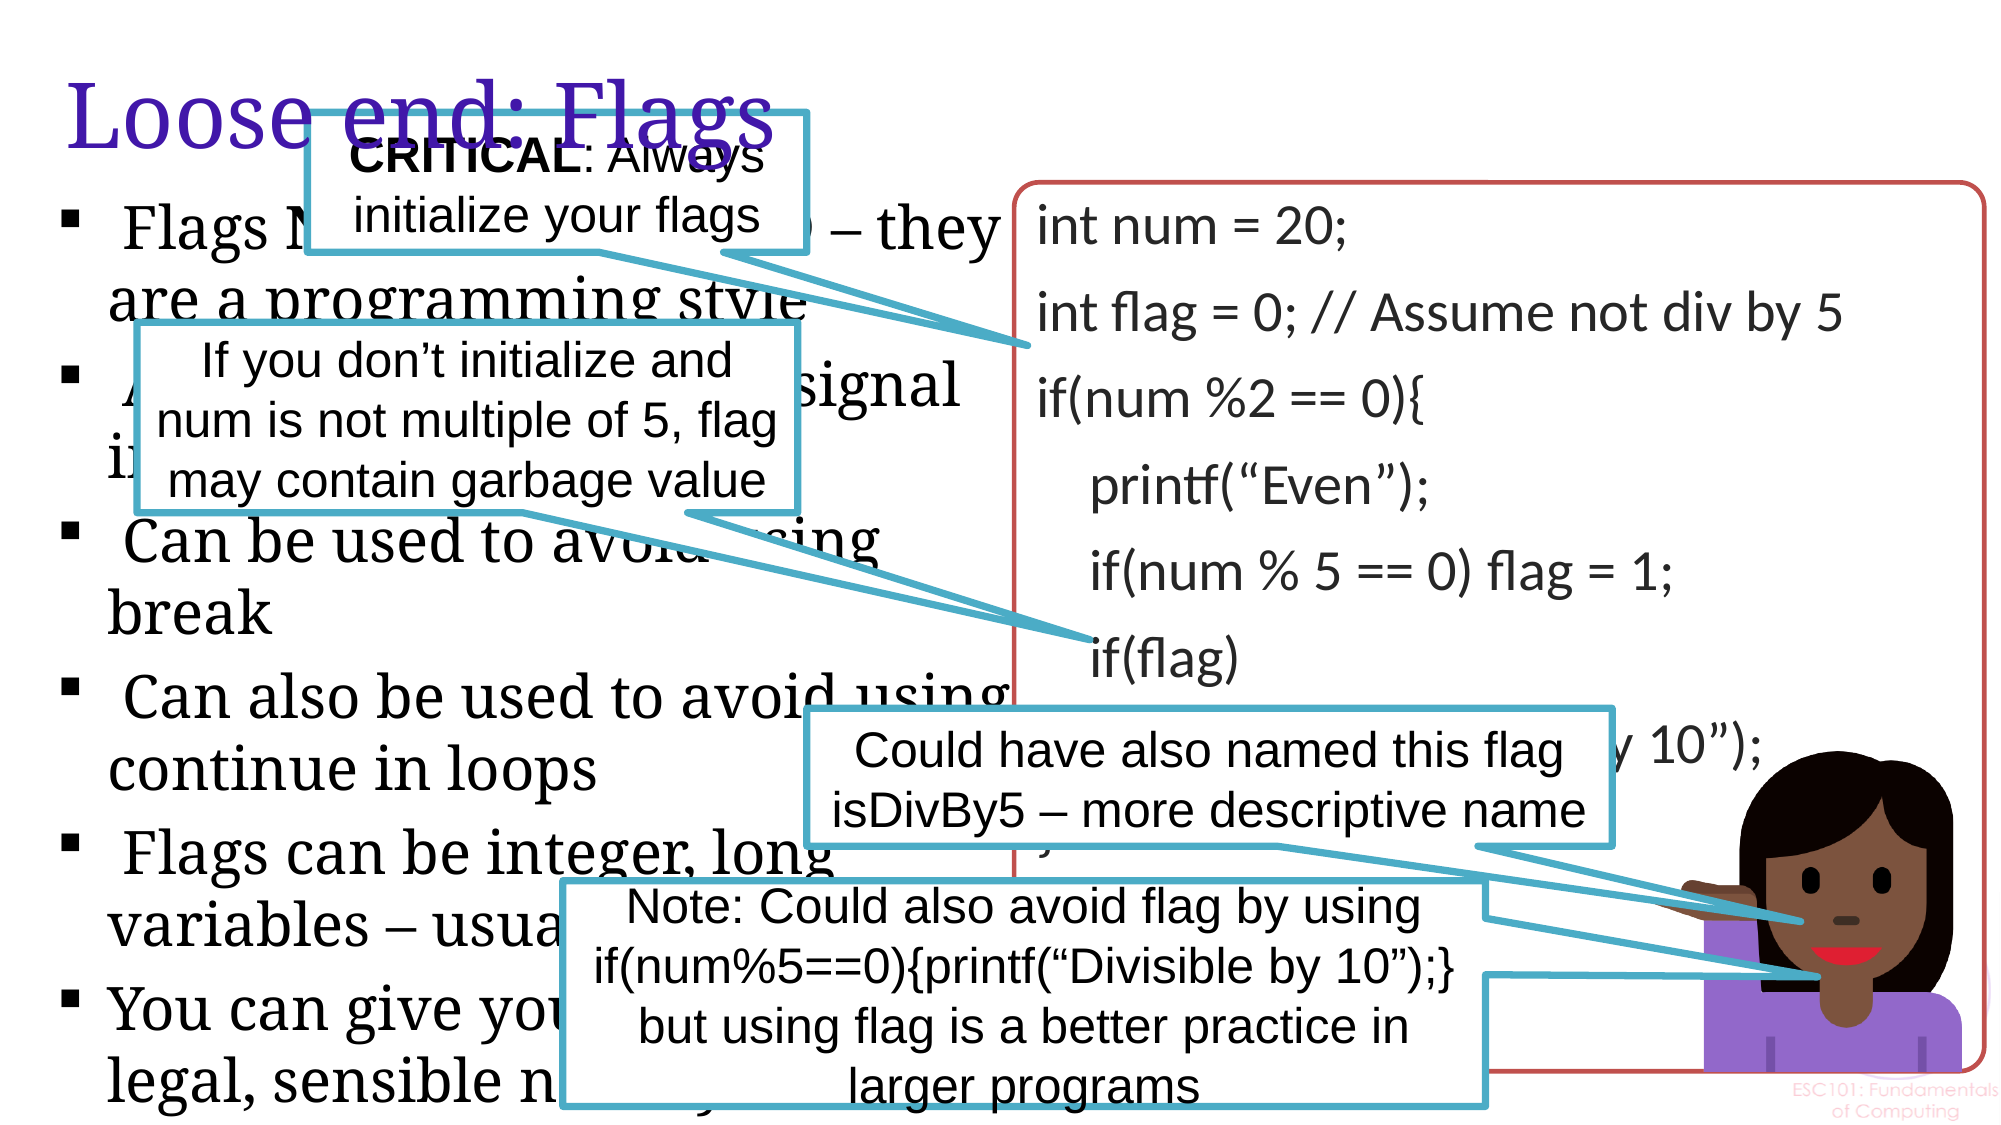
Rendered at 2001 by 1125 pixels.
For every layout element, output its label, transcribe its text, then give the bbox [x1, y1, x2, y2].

slide_number 2 [1433, 1042, 1900, 1103]
text_box Could have also named this flag isDivBy5 – more descriptive name [804, 706, 1636, 900]
text_box CRITICAL: Always initialize your flags [305, 175, 1030, 348]
text_box Note: Could also avoid flag by using if(num%5==0){printf(“Divisible by 10”);} but using flag is a better practice in larger programs [560, 878, 1636, 1109]
text_box int num = 20; int flag = 0; // Assume not div by 5 if(num %2 == 0){ printf(“Even”); if(num % 5 == 0) flag = 1; if(flag) printf(“\nDivisible by 10”); } [1014, 182, 1985, 1070]
text_box If you don’t initialize and num is not multiple of 5, flag may contain garbage value [134, 320, 1093, 642]
list Flags NOT A KEYWORD – they are a programming style As name suggests, they signal important happenings Can be used to avoid using break Can also be used to avoid using continue in loops Flags can be integer, long variables – usually 0/1 You can give your flag any legal, sensible name you want [41, 182, 1029, 1125]
title Loose end: Flags [50, 50, 1850, 175]
picture [1641, 750, 2000, 1125]
